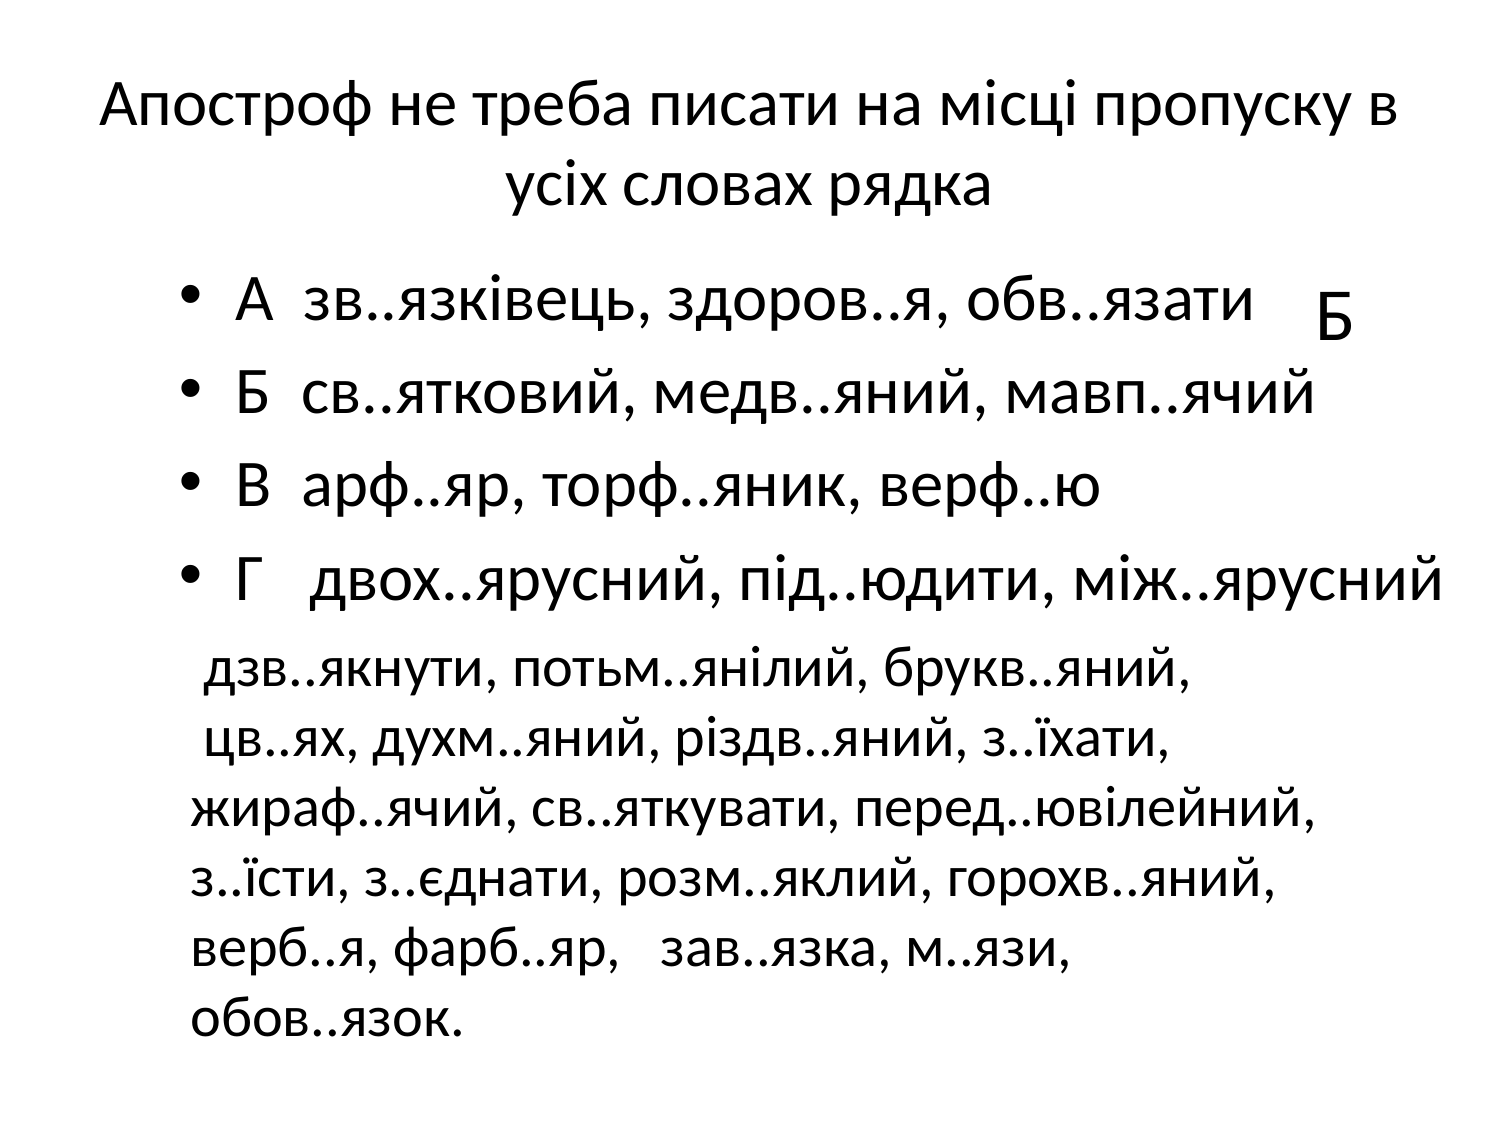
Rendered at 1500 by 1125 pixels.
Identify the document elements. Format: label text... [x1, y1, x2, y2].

text_box дзв..якнути, потьм..янілий, брукв..яний, цв..ях, духм..яний, різдв..яний, з..їхати, жираф..ячий, св..яткувати, перед..ювілейний, з..їсти, з..єднати, розм..яклий, горохв..яний, верб..я, фарб..яр, зав..язка, м..язи, обов..язок. [175, 621, 1360, 1056]
text_box Б [1300, 257, 1454, 363]
list А зв..язківець, здоров..я, обв..язати Б св..ятковий, медв..яний, мавп..ячий В арф..яр, торф..яник, верф..ю Г двох..ярусний, під..юдити, між..ярусний [164, 246, 1500, 716]
title Апостроф не треба писати на місці пропуску в усіх словах рядка [75, 45, 1425, 233]
